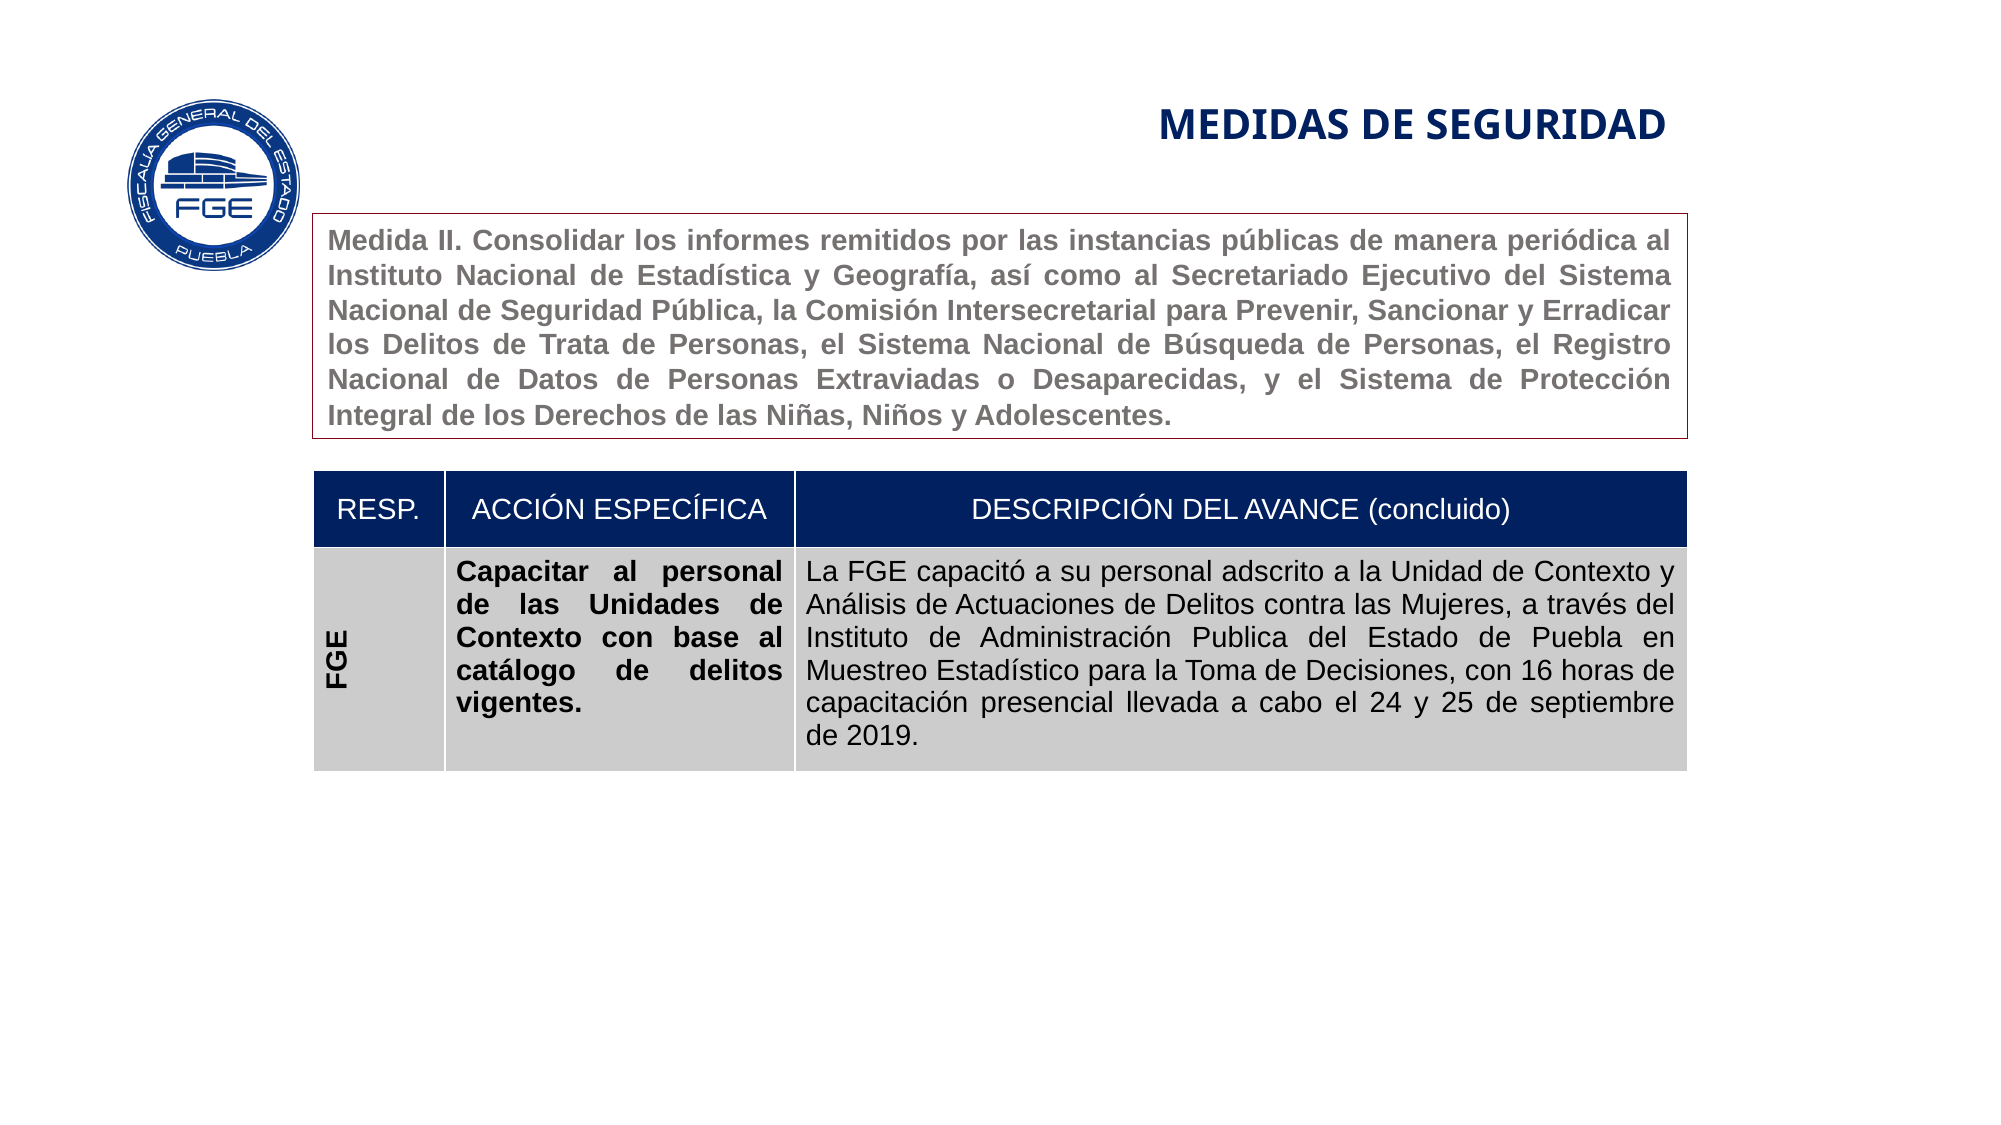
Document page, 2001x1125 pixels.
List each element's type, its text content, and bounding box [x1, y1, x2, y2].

table_cell Capacitar al personal de las Unidades de Contexto con base al catálogo de delitos vigentes. [446, 548, 794, 771]
table_header RESP. [314, 471, 444, 547]
text_box Medida II. Consolidar los informes remitidos por las instancias públicas de manera periódica al Instituto Nacional de Estadística y Geografía, así como al Secretariado Ejecutivo del Sistema Nacional de Seguridad Pública, la Comisión Intersecretarial para Prevenir, Sancionar y Erradicar los Delitos de Trata de Personas, el Sistema Nacional de Búsqueda de Personas, el Registro Nacional de Datos de Personas Extraviadas o Desaparecidas, y el Sistema de Protección Integral de los Derechos de las Niñas, Niños y Adolescentes. [312, 213, 1688, 439]
table_cell FGE [314, 548, 444, 771]
table_header DESCRIPCIÓN DEL AVANCE (concluido) [796, 471, 1687, 547]
table_cell La FGE capacitó a su personal adscrito a la Unidad de Contexto y Análisis de Actuaciones de Delitos contra las Mujeres, a través del Instituto de Administración Publica del Estado de Puebla en Muestreo Estadístico para la Toma de Decisiones, con 16 horas de capacitación presencial llevada a cabo el 24 y 25 de septiembre de 2019. [796, 548, 1687, 771]
text_box MEDIDAS DE SEGURIDAD [1142, 90, 1683, 156]
picture [127, 99, 300, 271]
table_header ACCIÓN ESPECÍFICA [446, 471, 794, 547]
